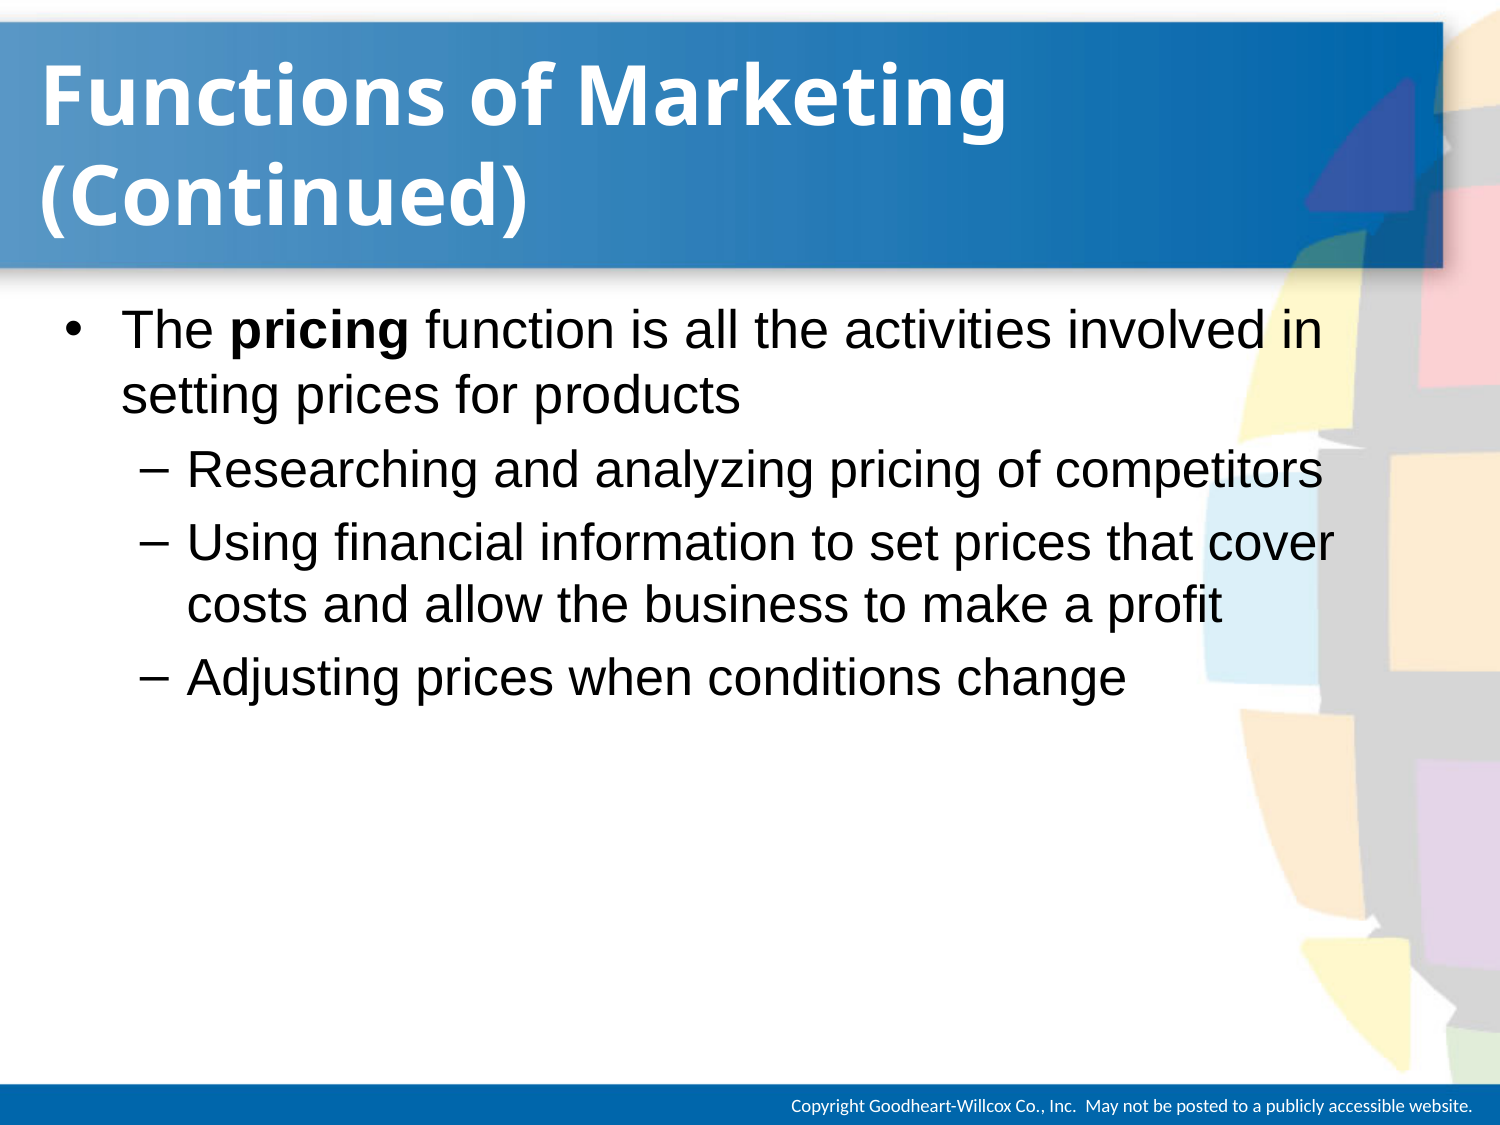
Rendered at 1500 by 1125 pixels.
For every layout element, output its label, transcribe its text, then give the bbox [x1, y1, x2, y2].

picture [0, 0, 1500, 1125]
title Functions of Marketing (Continued) [24, 37, 1426, 251]
list The pricing function is all the activities involved in setting prices for products Researching and analyzing pricing of competitors Using financial information to set prices that cover costs and allow the business to make a profit Adjusting prices when conditions change [50, 287, 1438, 1075]
